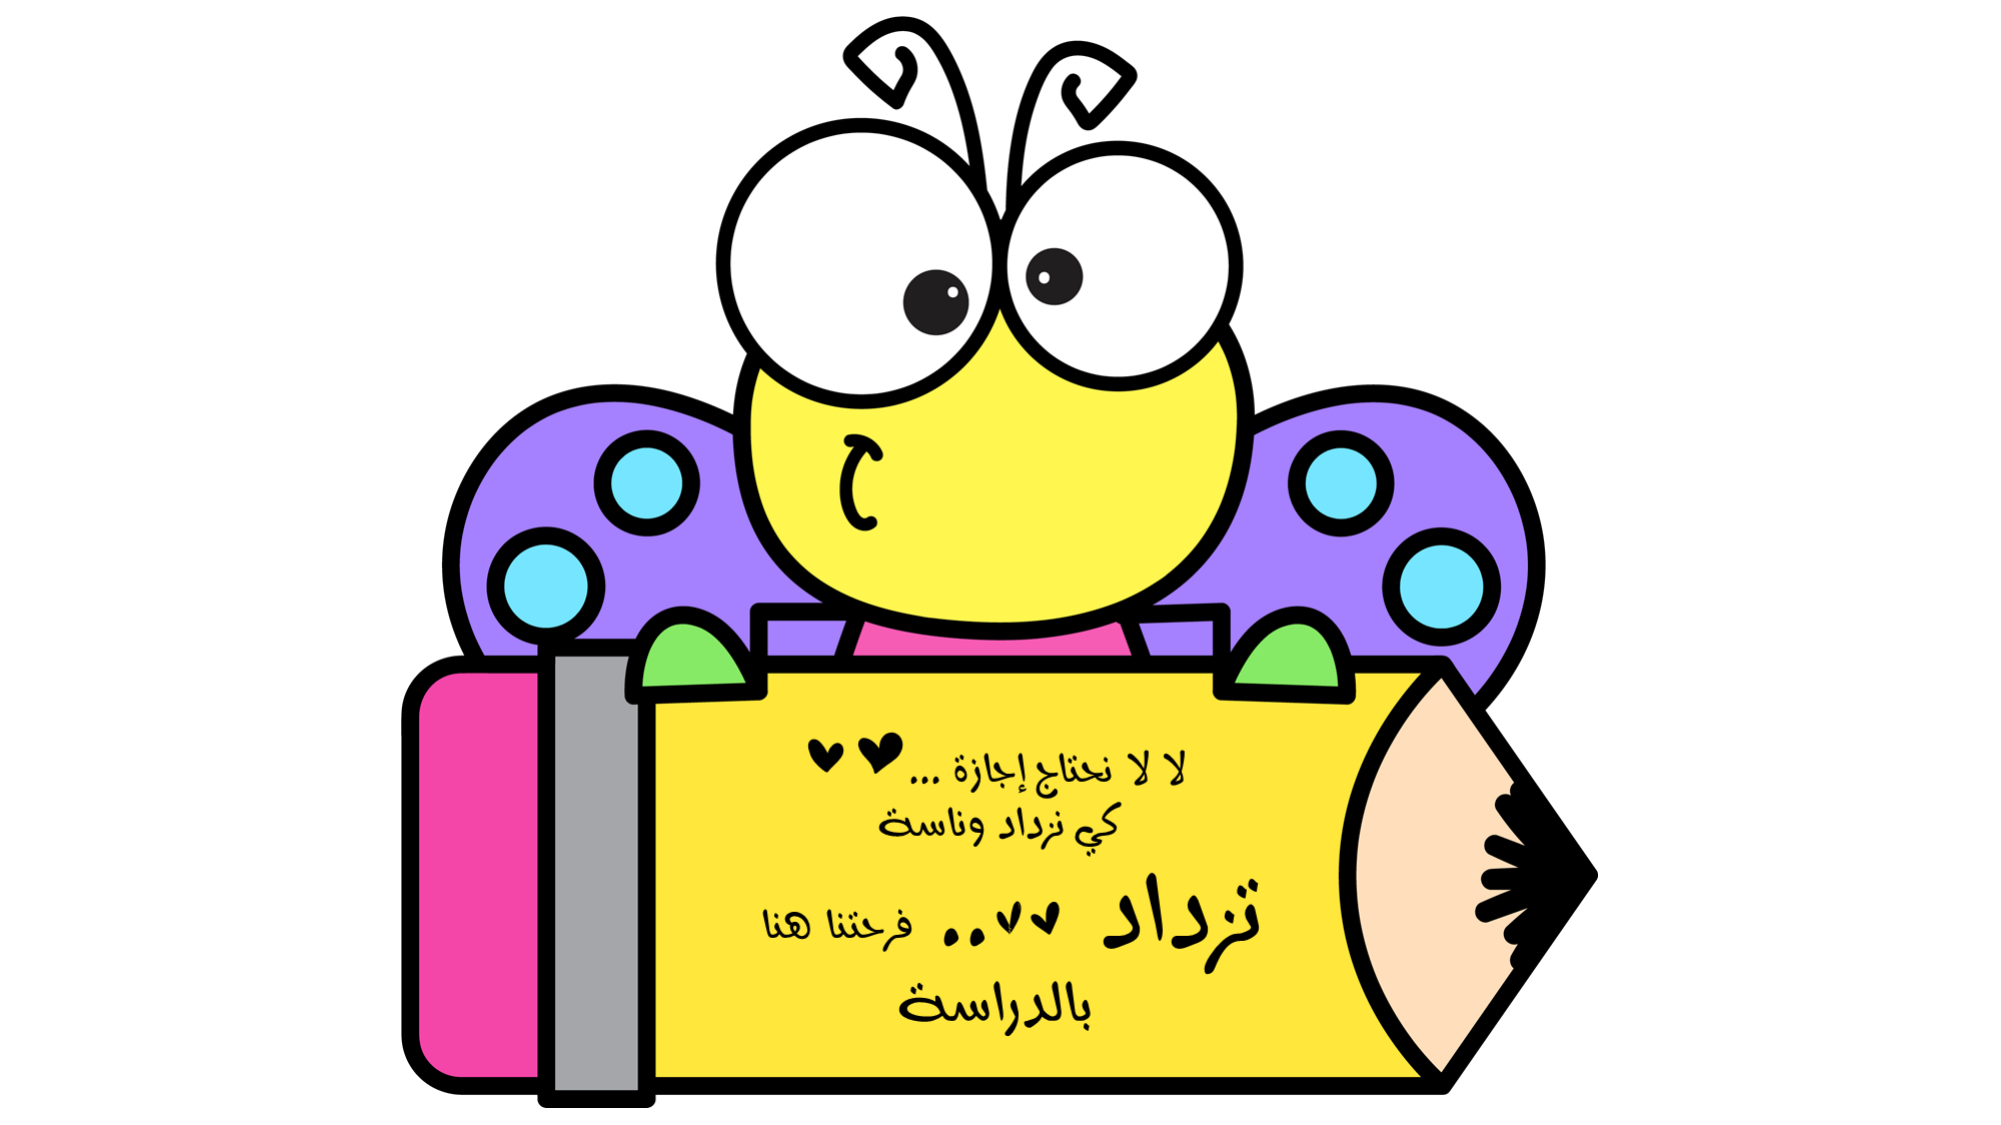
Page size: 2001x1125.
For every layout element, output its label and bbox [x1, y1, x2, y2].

picture [401, 16, 1598, 1108]
